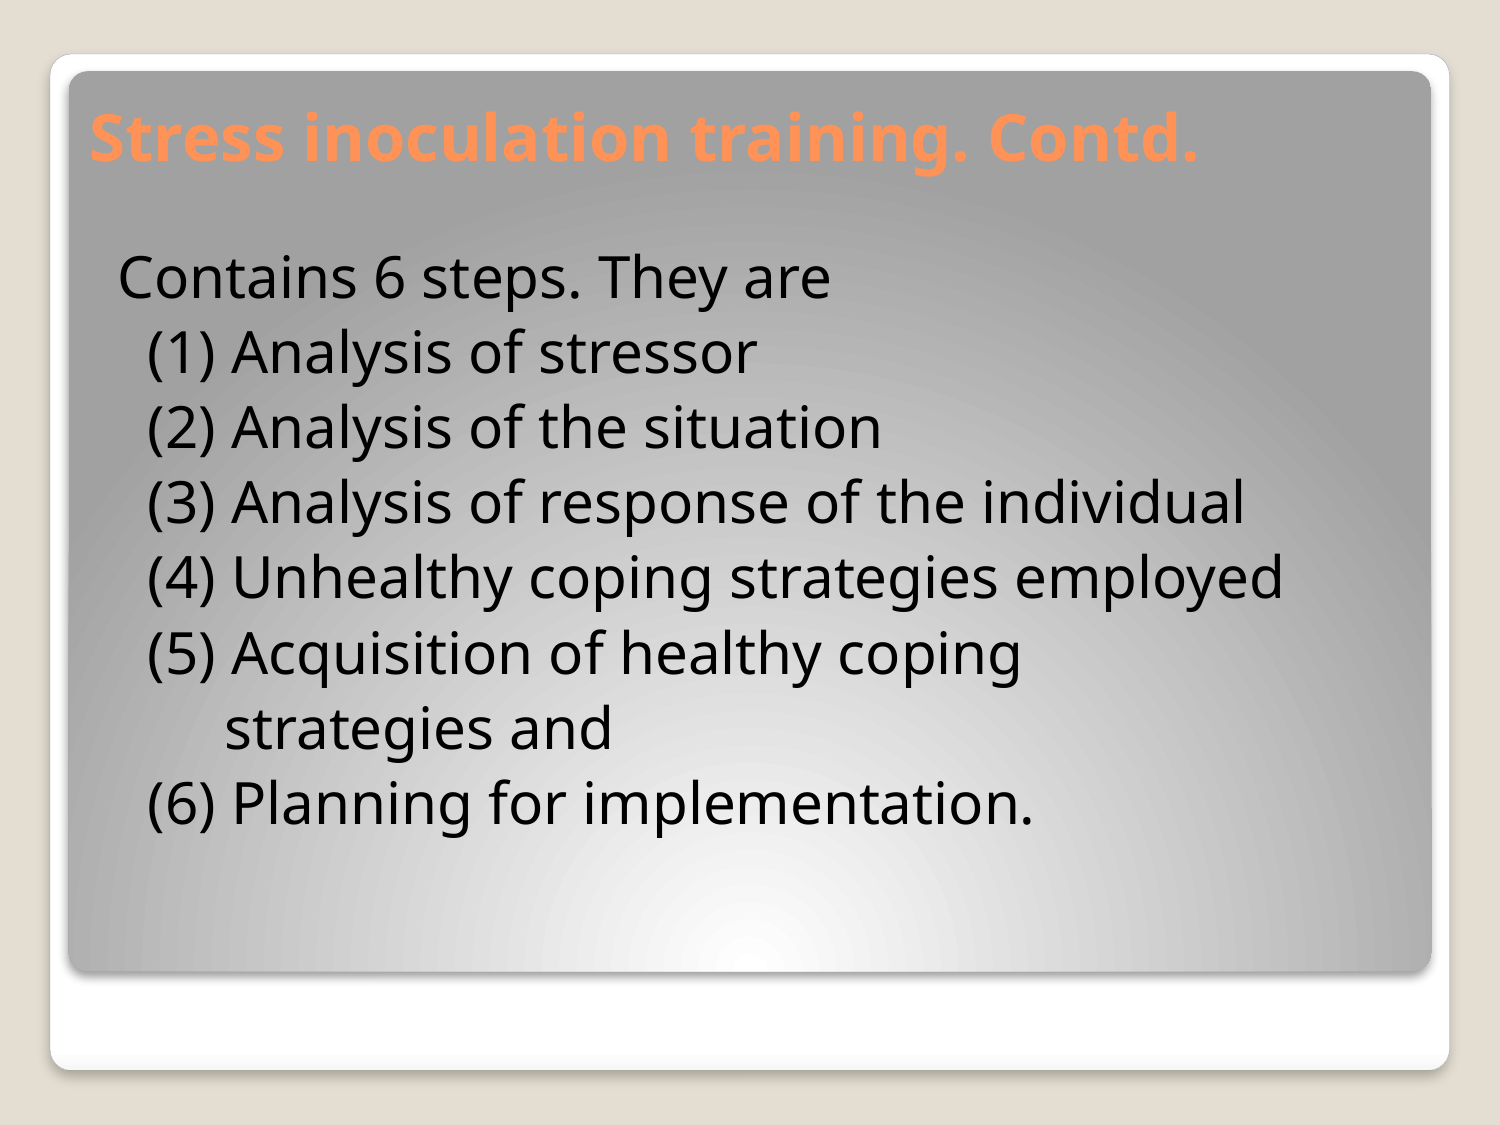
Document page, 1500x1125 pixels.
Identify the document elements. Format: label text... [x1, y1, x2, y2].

list Contains 6 steps. They are (1) Analysis of stressor (2) Analysis of the situation (3) Analysis of response of the individual (4) Unhealthy coping strategies employed (5) Acquisition of healthy coping strategies and (6) Planning for implementation. [87, 224, 1430, 962]
title Stress inoculation training. Contd. [75, 87, 1418, 260]
